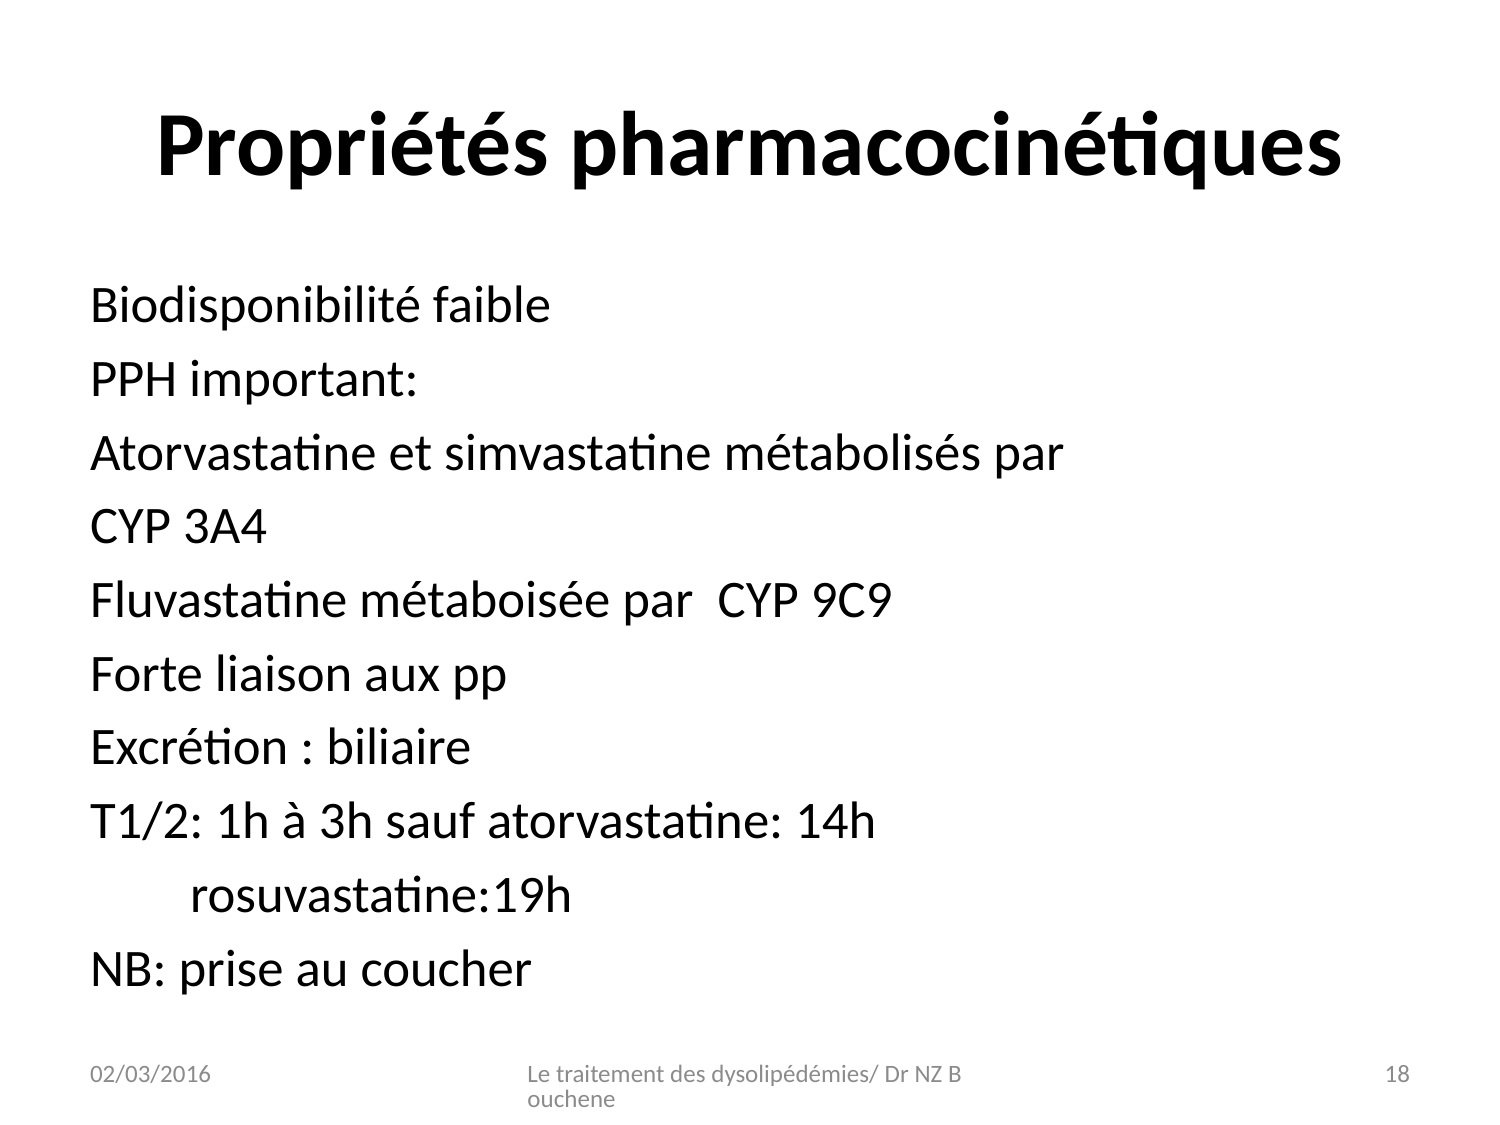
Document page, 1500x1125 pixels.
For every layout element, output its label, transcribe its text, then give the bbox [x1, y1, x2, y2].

slide_number 18 [1074, 1042, 1425, 1103]
list Biodisponibilité faible PPH important: Atorvastatine et simvastatine métabolisés par CYP 3A4 Fluvastatine métaboisée par CYP 9C9 Forte liaison aux pp Excrétion : biliaire T1/2: 1h à 3h sauf atorvastatine: 14h rosuvastatine:19h NB: prise au coucher [75, 262, 1425, 1005]
footer Le traitement des dysolipédémies/ Dr NZ Bouchene [512, 1042, 988, 1103]
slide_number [75, 1042, 425, 1103]
title Propriétés pharmacocinétiques [75, 45, 1425, 233]
